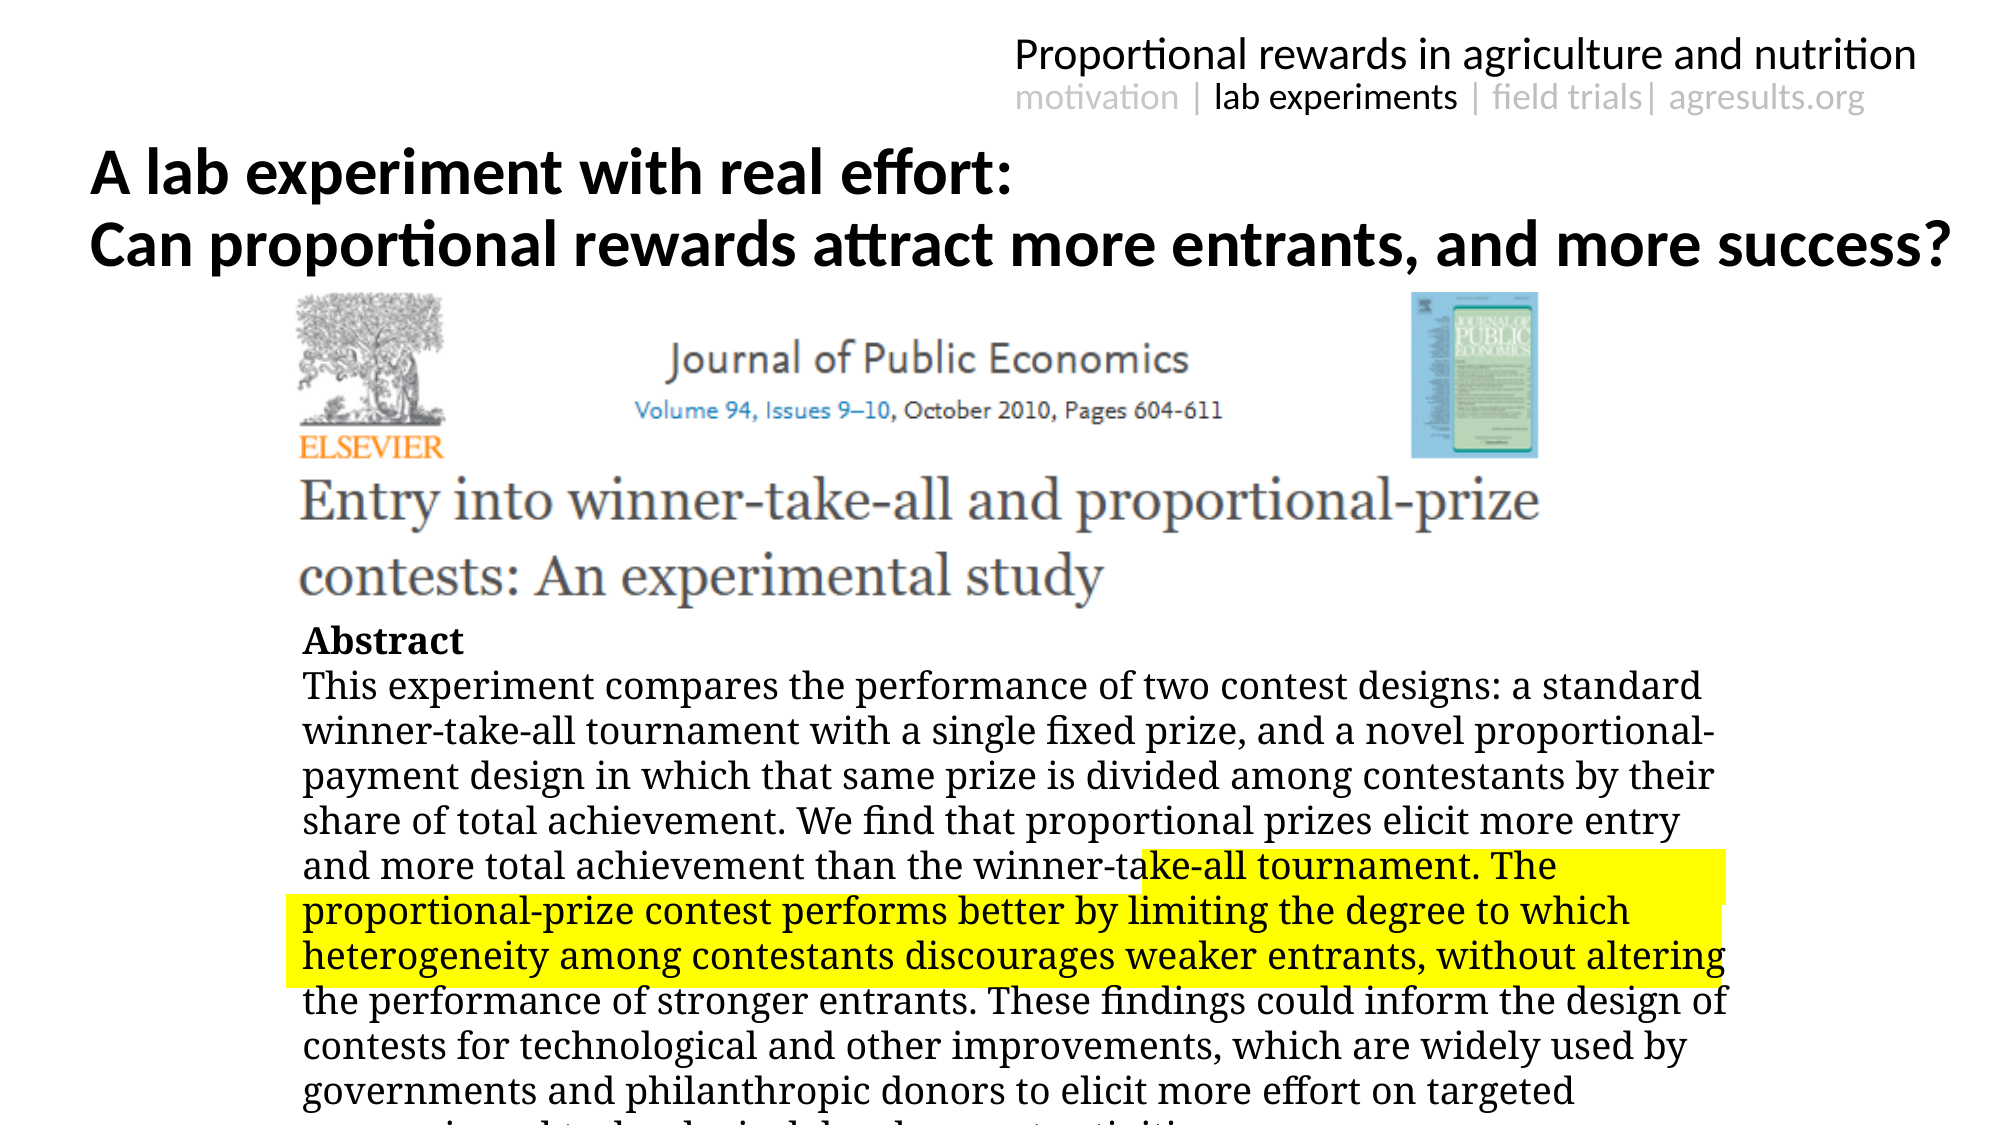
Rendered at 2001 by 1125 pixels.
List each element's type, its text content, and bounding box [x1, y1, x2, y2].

text_box Proportional rewards in agriculture and nutrition motivation | lab experiments | field trials| agresults.org [999, 24, 1988, 125]
title A lab experiment with real effort: Can proportional rewards attract more entrants, and more success? [75, 130, 2000, 289]
picture [271, 471, 1570, 613]
text_box Abstract This experiment compares the performance of two contest designs: a standard winner-take-all tournament with a single fixed prize, and a novel proportional-payment design in which that same prize is divided among contestants by their share of total achievement. We find that proportional prizes elicit more entry and more total achievement than the winner-take-all tournament. The proportional-prize contest performs better by limiting the degree to which heterogeneity among contestants discourages weaker entrants, without altering the performance of stronger entrants. These findings could inform the design of contests for technological and other improvements, which are widely used by governments and philanthropic donors to elicit more effort on targeted economic and technological development activities. [287, 609, 1750, 1125]
picture [268, 292, 1567, 468]
